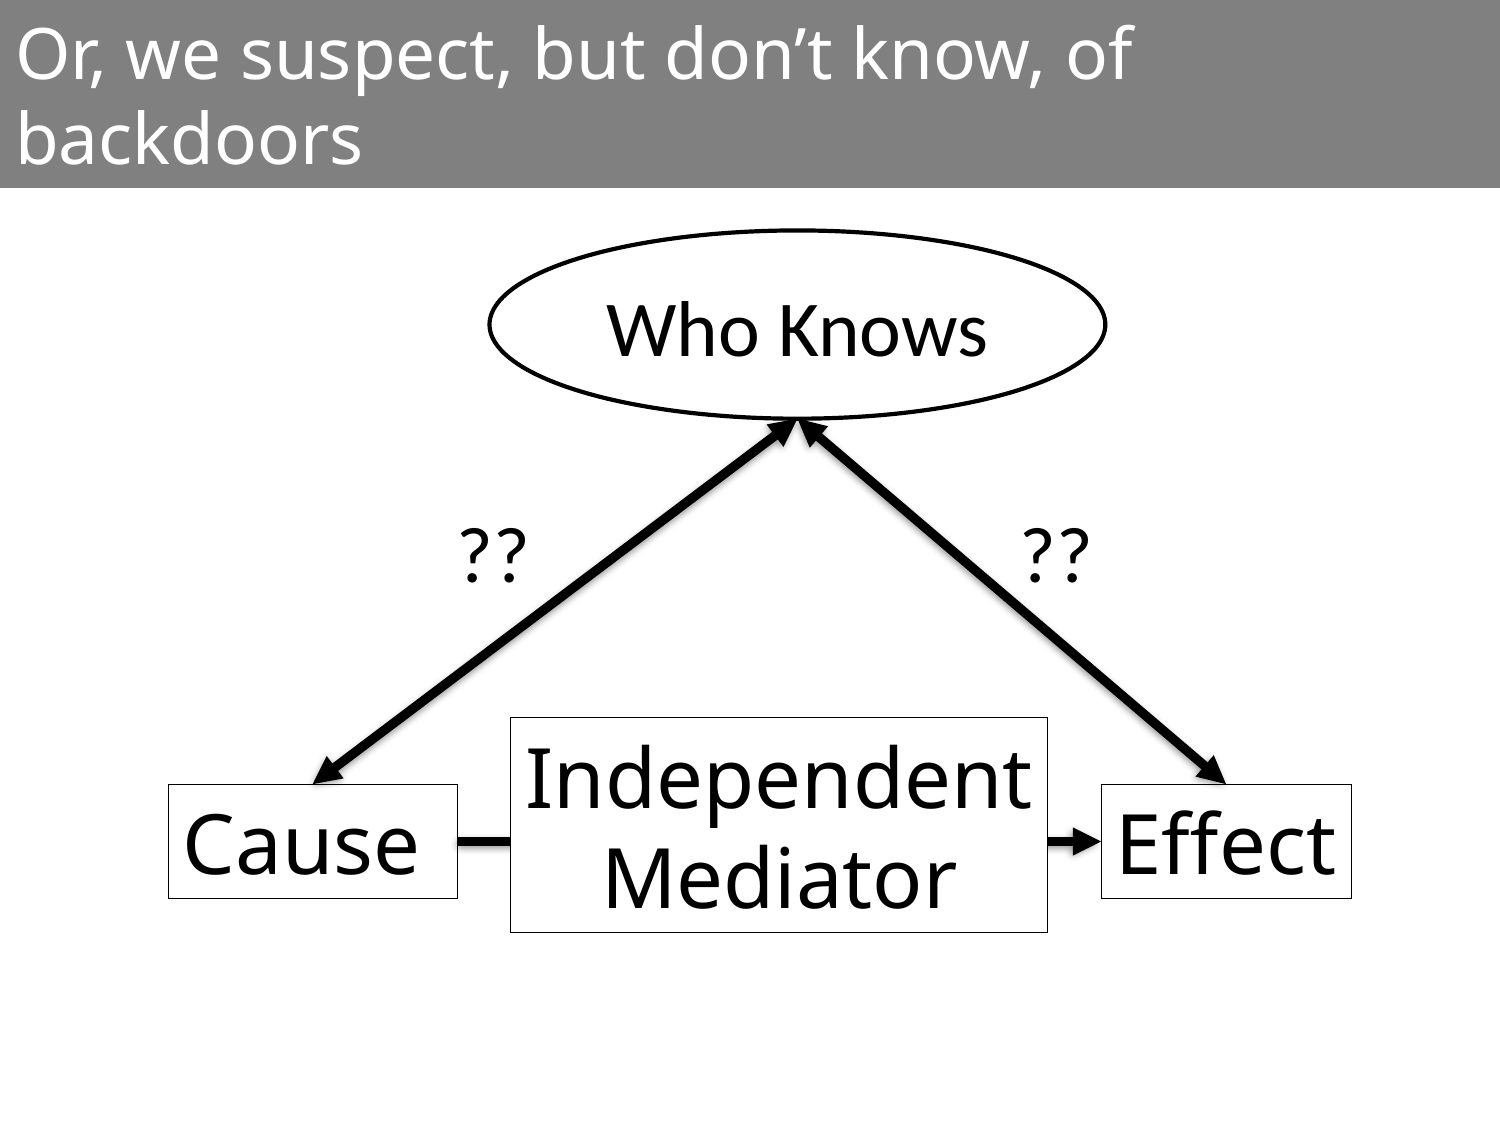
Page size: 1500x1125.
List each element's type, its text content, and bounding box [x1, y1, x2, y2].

text_box Cause [168, 784, 458, 899]
text_box Independent Mediator [510, 793, 1048, 841]
title Or, we suspect, but don’t know, of backdoors [0, 0, 1500, 188]
text_box Effect [1101, 784, 1352, 899]
text_box Independent Mediator [510, 851, 1048, 933]
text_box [312, 418, 796, 785]
text_box Who Knows [487, 228, 1108, 417]
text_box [797, 418, 1227, 785]
